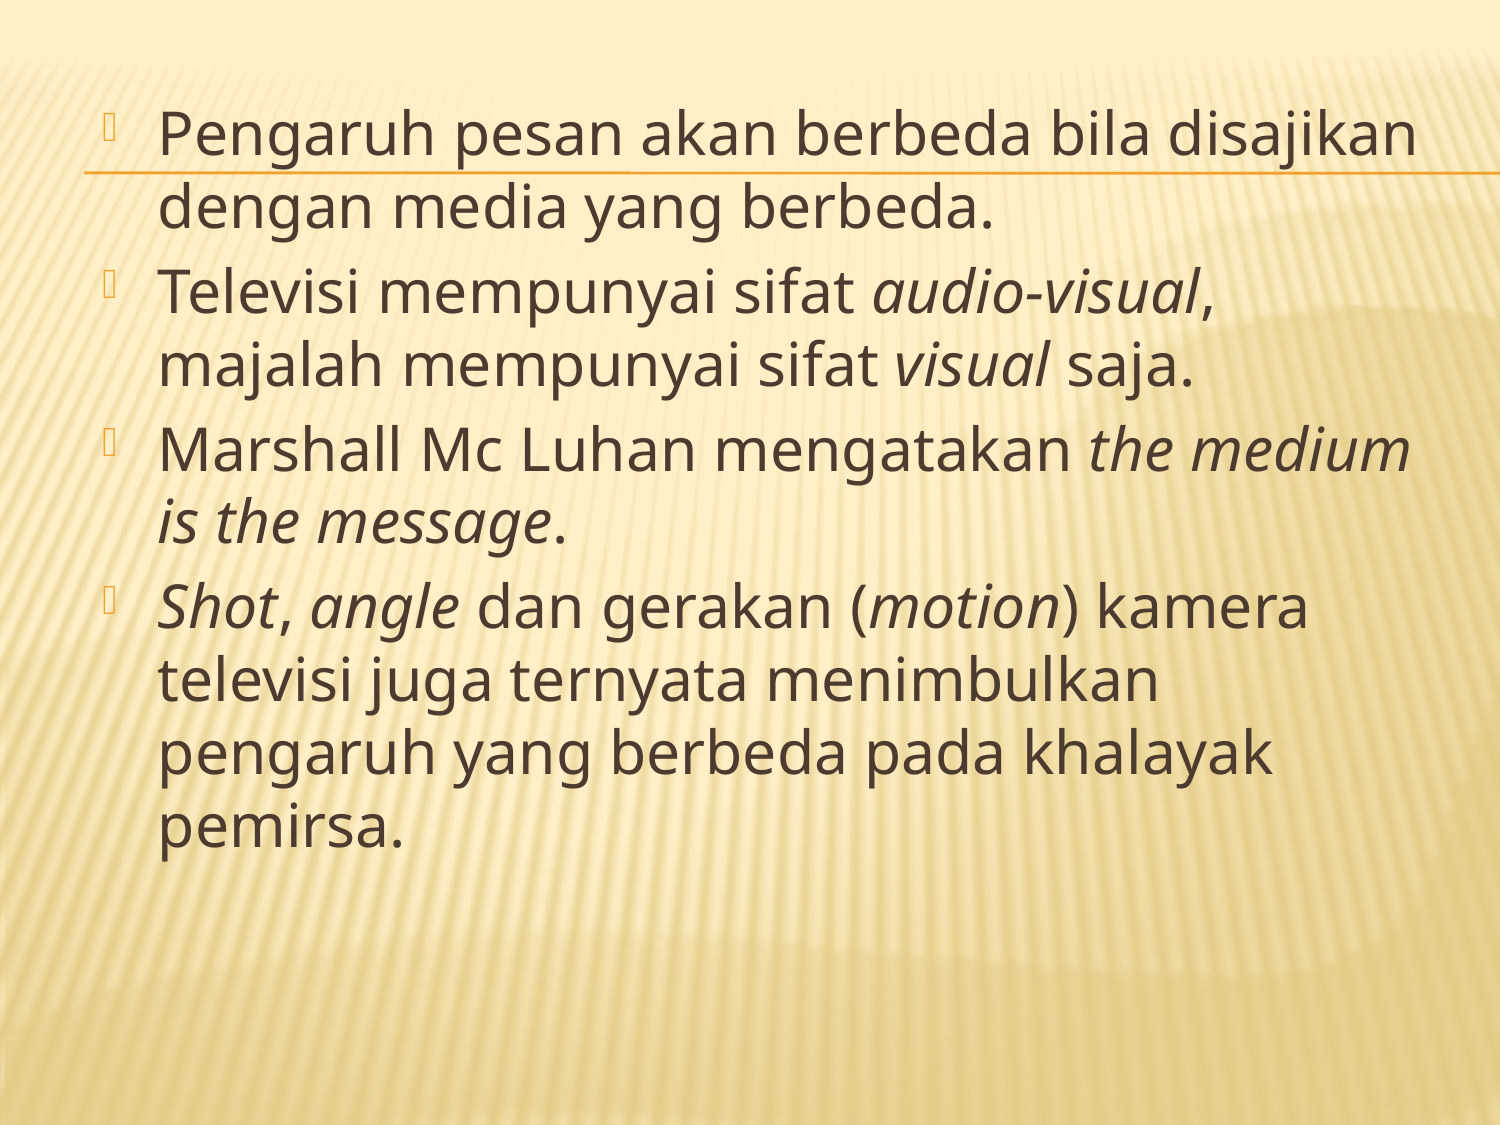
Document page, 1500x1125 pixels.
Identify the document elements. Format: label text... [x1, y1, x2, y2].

list Pengaruh pesan akan berbeda bila disajikan dengan media yang berbeda. Televisi mempunyai sifat audio-visual, majalah mempunyai sifat visual saja. Marshall Mc Luhan mengatakan the medium is the message. Shot, angle dan gerakan (motion) kamera televisi juga ternyata menimbulkan pengaruh yang berbeda pada khalayak pemirsa. [87, 87, 1438, 868]
